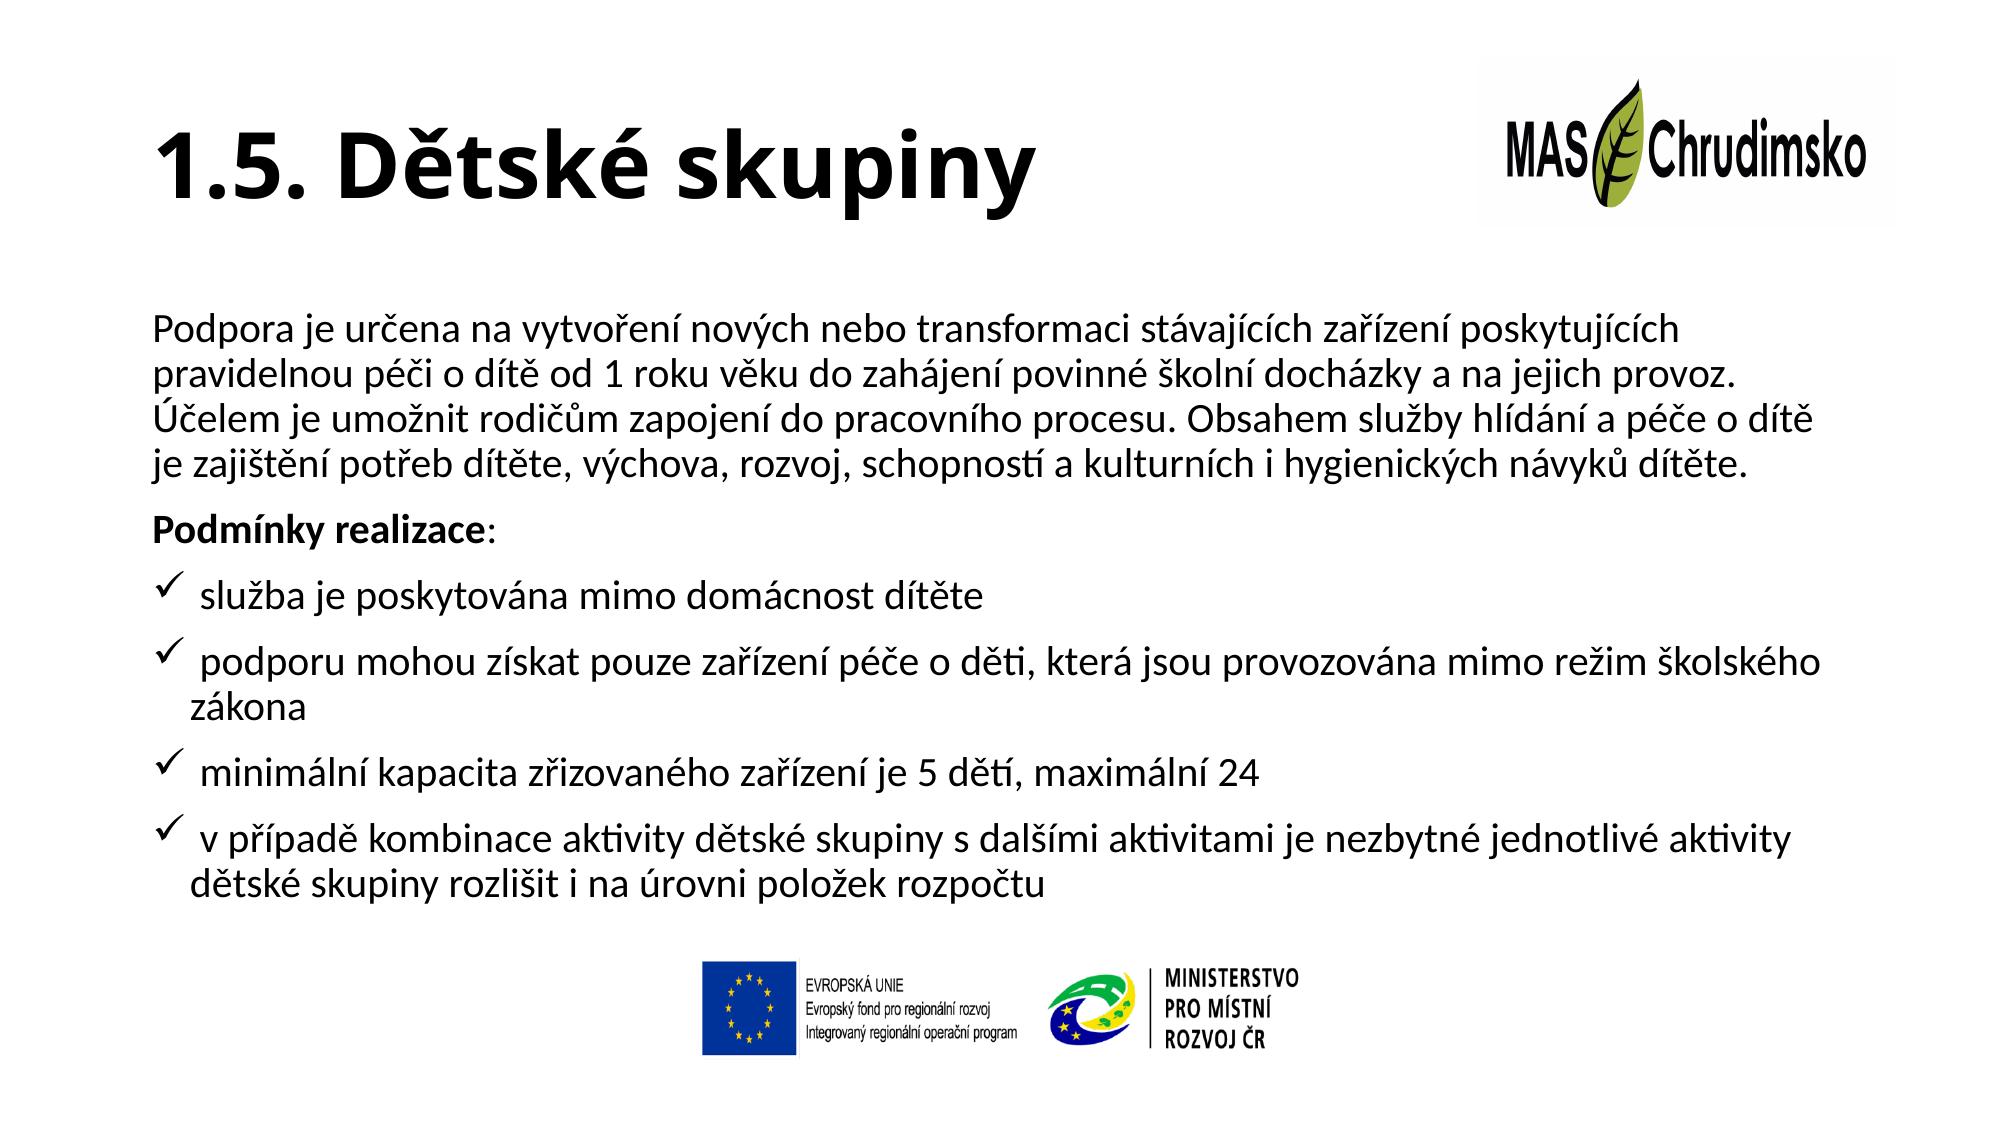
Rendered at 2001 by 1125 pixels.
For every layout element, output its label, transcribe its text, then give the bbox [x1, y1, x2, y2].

title 1.5. Dětské skupiny [137, 59, 1863, 278]
picture [681, 929, 1319, 1086]
picture [1476, 58, 1897, 228]
list Podpora je určena na vytvoření nových nebo transformaci stávajících zařízení poskytujících pravidelnou péči o dítě od 1 roku věku do zahájení povinné školní docházky a na jejich provoz. Účelem je umožnit rodičům zapojení do pracovního procesu. Obsahem služby hlídání a péče o dítě je zajištění potřeb dítěte, výchova, rozvoj, schopností a kulturních i hygienických návyků dítěte. Podmínky realizace: služba je poskytována mimo domácnost dítěte podporu mohou získat pouze zařízení péče o děti, která jsou provozována mimo režim školského zákona minimální kapacita zřizovaného zařízení je 5 dětí, maximální 24 v případě kombinace aktivity dětské skupiny s dalšími aktivitami je nezbytné jednotlivé aktivity dětské skupiny rozlišit i na úrovni položek rozpočtu [137, 299, 1863, 1014]
